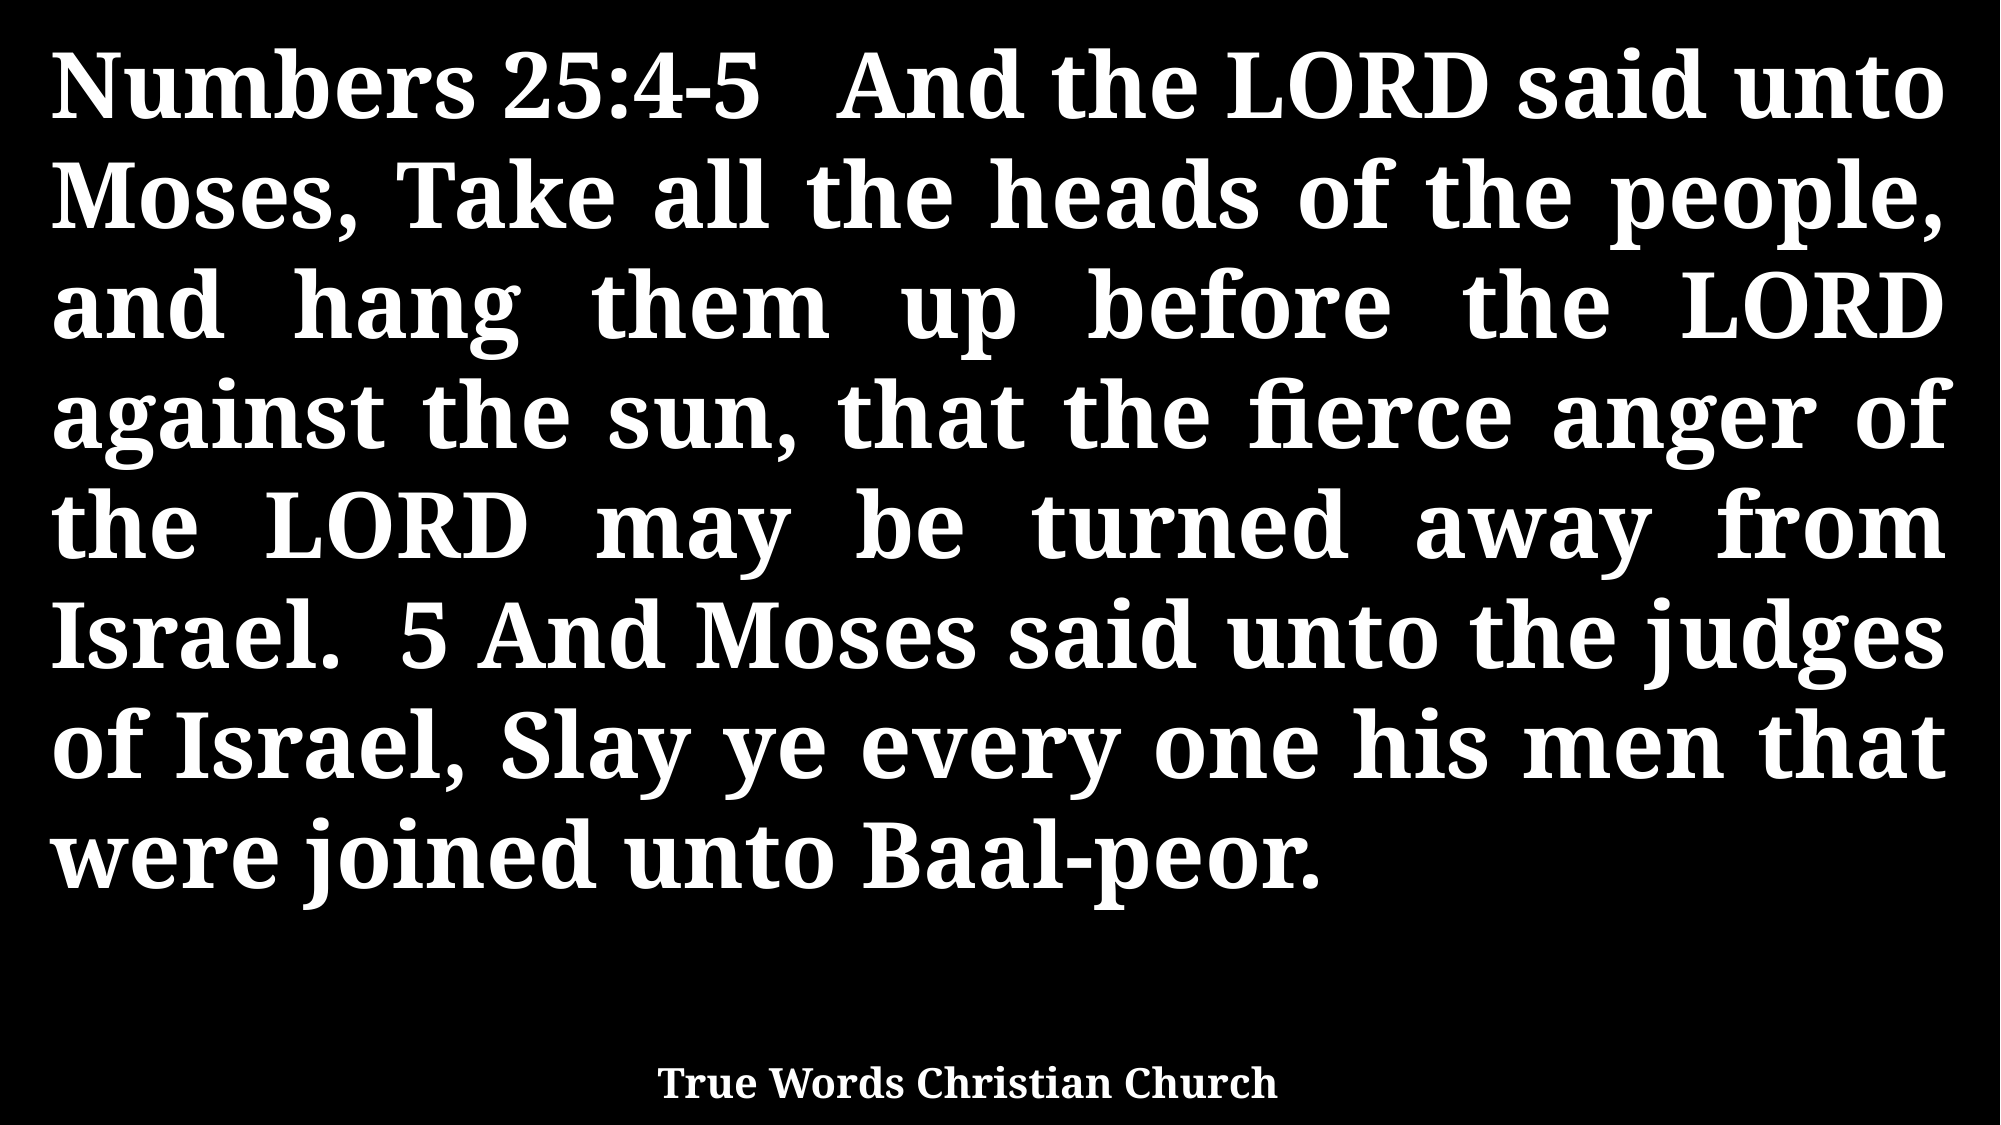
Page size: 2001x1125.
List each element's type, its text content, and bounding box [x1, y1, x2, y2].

text_box Numbers 25:4-5 And the LORD said unto Moses, Take all the heads of the people, and hang them up before the LORD against the sun, that the fierce anger of the LORD may be turned away from Israel. 5 And Moses said unto the judges of Israel, Slay ye every one his men that were joined unto Baal-peor. [35, 19, 1965, 915]
text_box True Words Christian Church [642, 1049, 1294, 1114]
